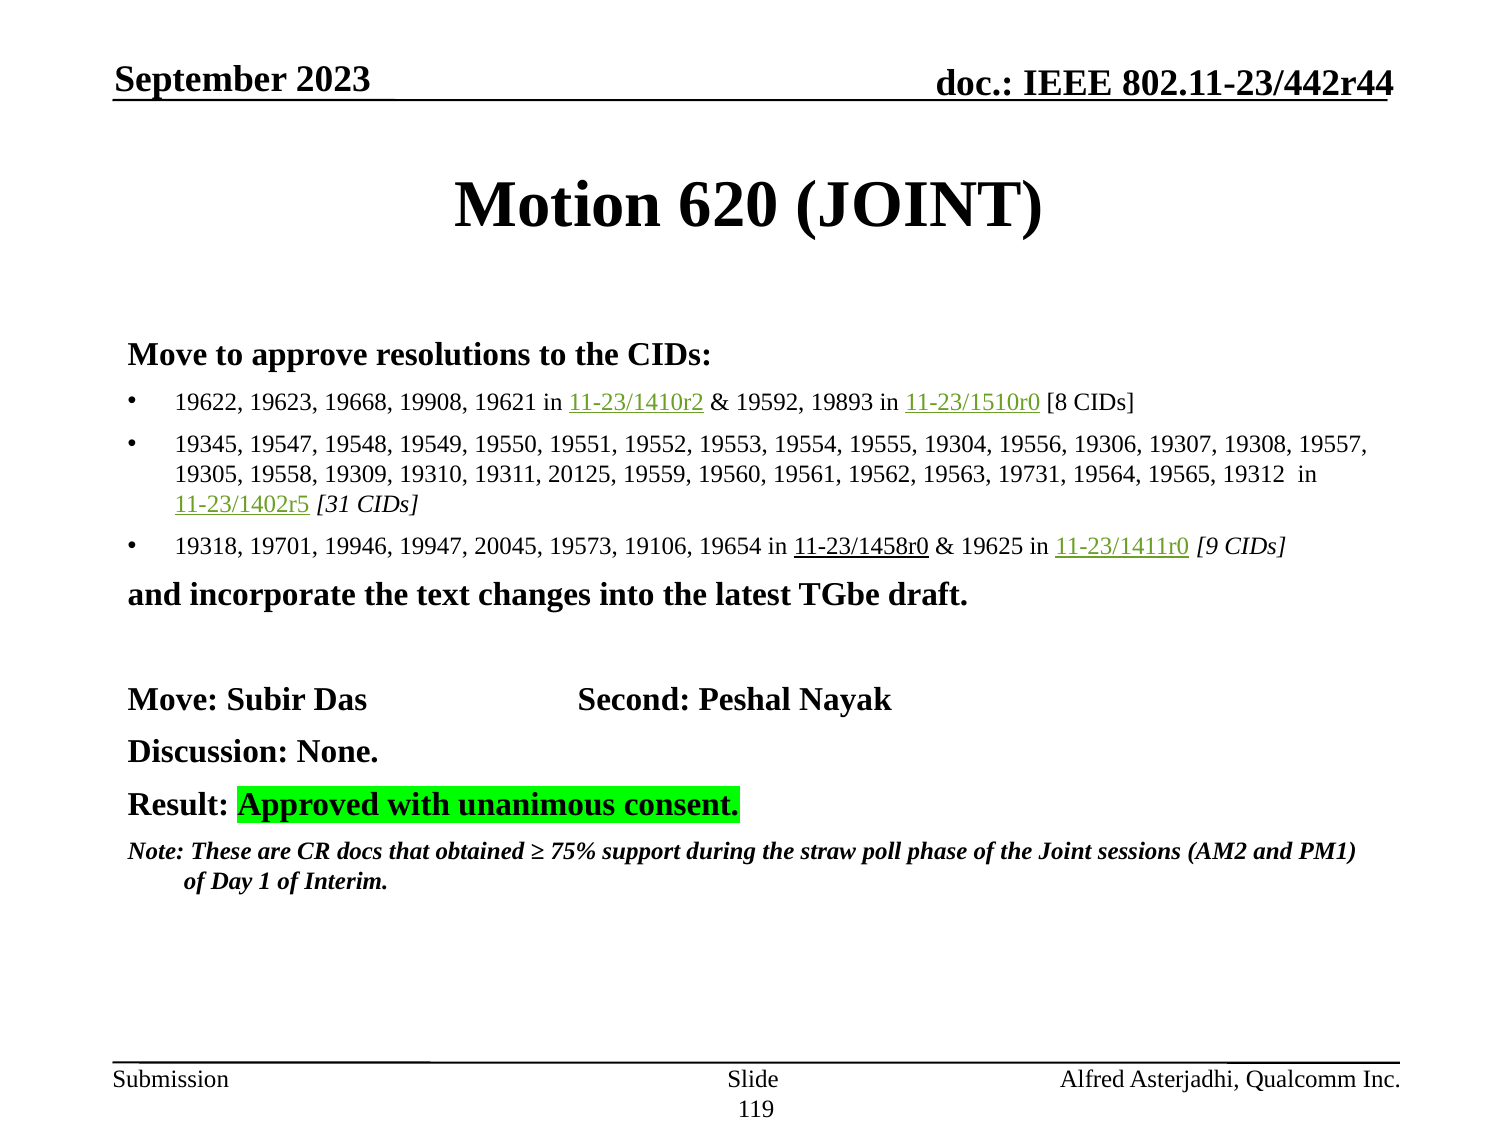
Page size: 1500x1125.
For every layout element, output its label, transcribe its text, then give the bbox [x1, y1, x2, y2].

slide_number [114, 54, 423, 100]
list Move to approve resolutions to the CIDs: 19622, 19623, 19668, 19908, 19621 in 11-23/1410r2 & 19592, 19893 in 11-23/1510r0 [8 CIDs] 19345, 19547, 19548, 19549, 19550, 19551, 19552, 19553, 19554, 19555, 19304, 19556, 19306, 19307, 19308, 19557, 19305, 19558, 19309, 19310, 19311, 20125, 19559, 19560, 19561, 19562, 19563, 19731, 19564, 19565, 19312 in 11-23/1402r5 [31 CIDs] 19318, 19701, 19946, 19947, 20045, 19573, 19106, 19654 in 11-23/1458r0 & 19625 in 11-23/1411r0 [9 CIDs] and incorporate the text changes into the latest TGbe draft. Move: Subir Das Second: Peshal Nayak Discussion: None. Result: Approved with unanimous consent. Note: These are CR docs that obtained ≥ 75% support during the straw poll phase of the Joint sessions (AM2 and PM1) of Day 1 of Interim. [112, 324, 1388, 1063]
slide_number Slide 119 [712, 1061, 800, 1123]
title Motion 620 (JOINT) [112, 112, 1388, 288]
footer Alfred Asterjadhi, Qualcomm Inc. [878, 1061, 1402, 1093]
